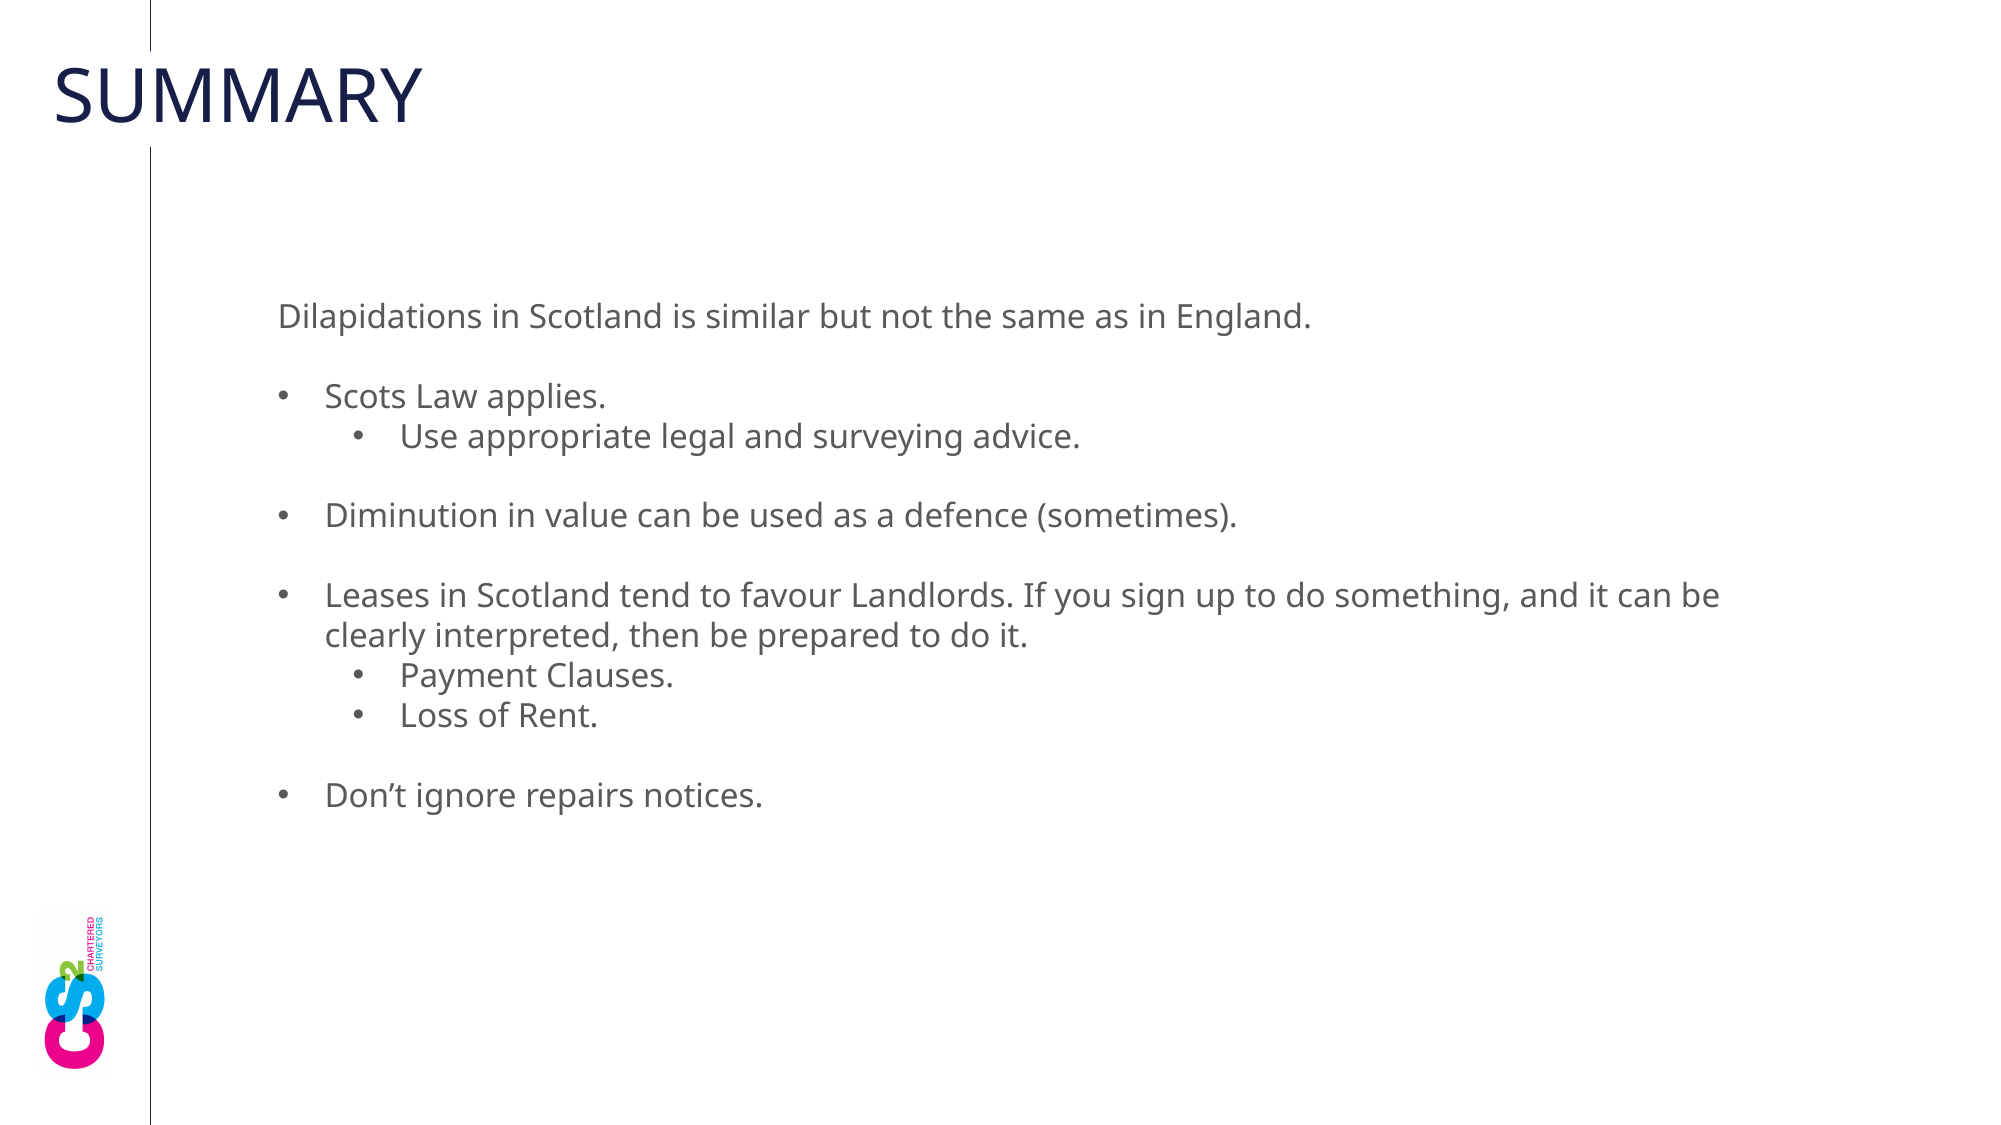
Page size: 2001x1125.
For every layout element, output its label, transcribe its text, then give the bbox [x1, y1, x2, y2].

picture [0, 911, 158, 1074]
title SUMMARY [151, 51, 1539, 147]
title SUMMARY [38, 51, 150, 147]
text_box Dilapidations in Scotland is similar but not the same as in England. Scots Law applies. Use appropriate legal and surveying advice. Diminution in value can be used as a defence (sometimes). Leases in Scotland tend to favour Landlords. If you sign up to do something, and it can be clearly interpreted, then be prepared to do it. Payment Clauses. Loss of Rent. Don’t ignore repairs notices. [262, 247, 1763, 822]
